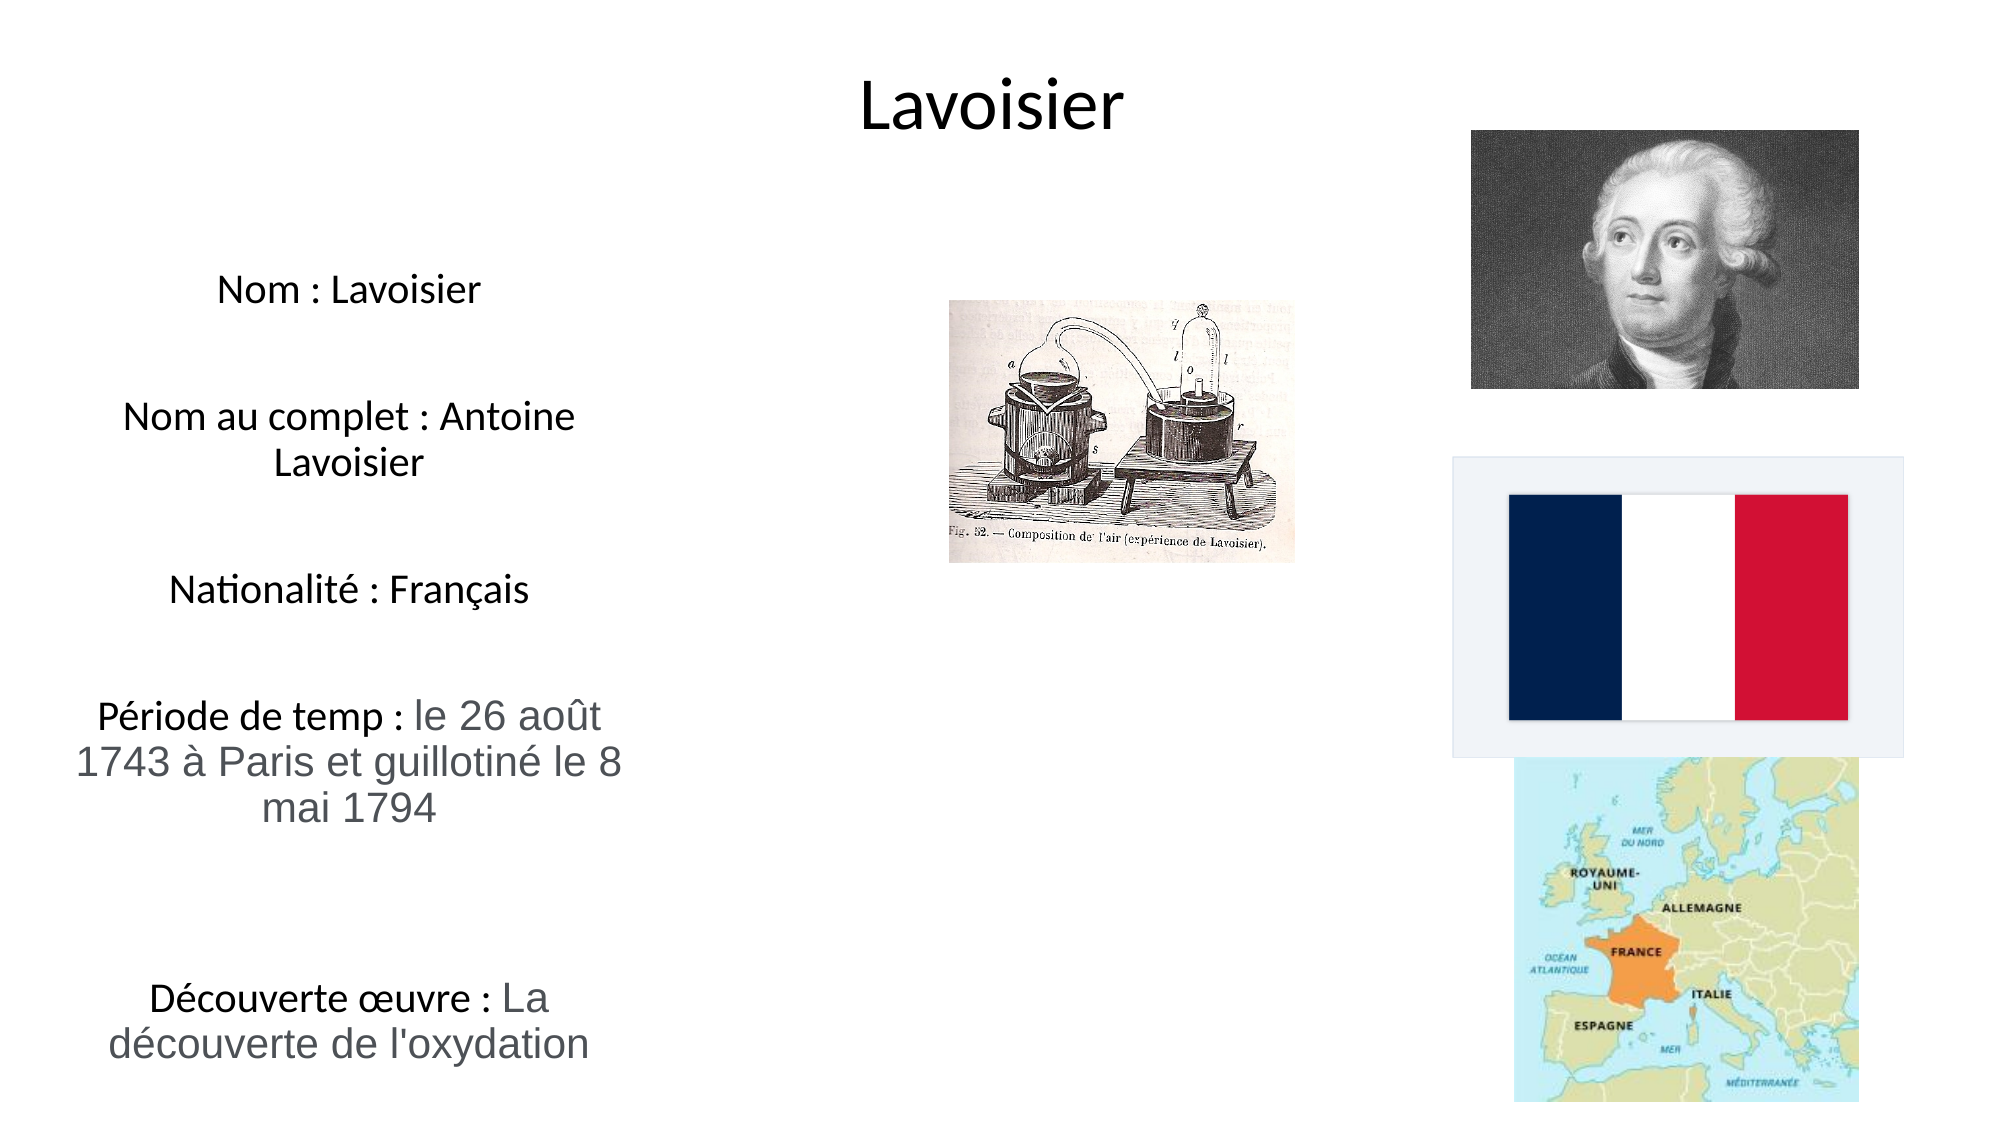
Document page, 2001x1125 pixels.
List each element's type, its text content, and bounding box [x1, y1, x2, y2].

subtitle Nom : Lavoisier Nom au complet : Antoine Lavoisier Nationalité : Français Période de temp : le 26 août 1743 à Paris et guillotiné le 8 mai 1794 Découverte œuvre : La découverte de l'oxydation [56, 259, 642, 1082]
picture [949, 300, 1295, 563]
picture [1471, 130, 1859, 389]
picture [1452, 456, 1904, 1102]
text_box Lavoisier [844, 47, 1156, 153]
